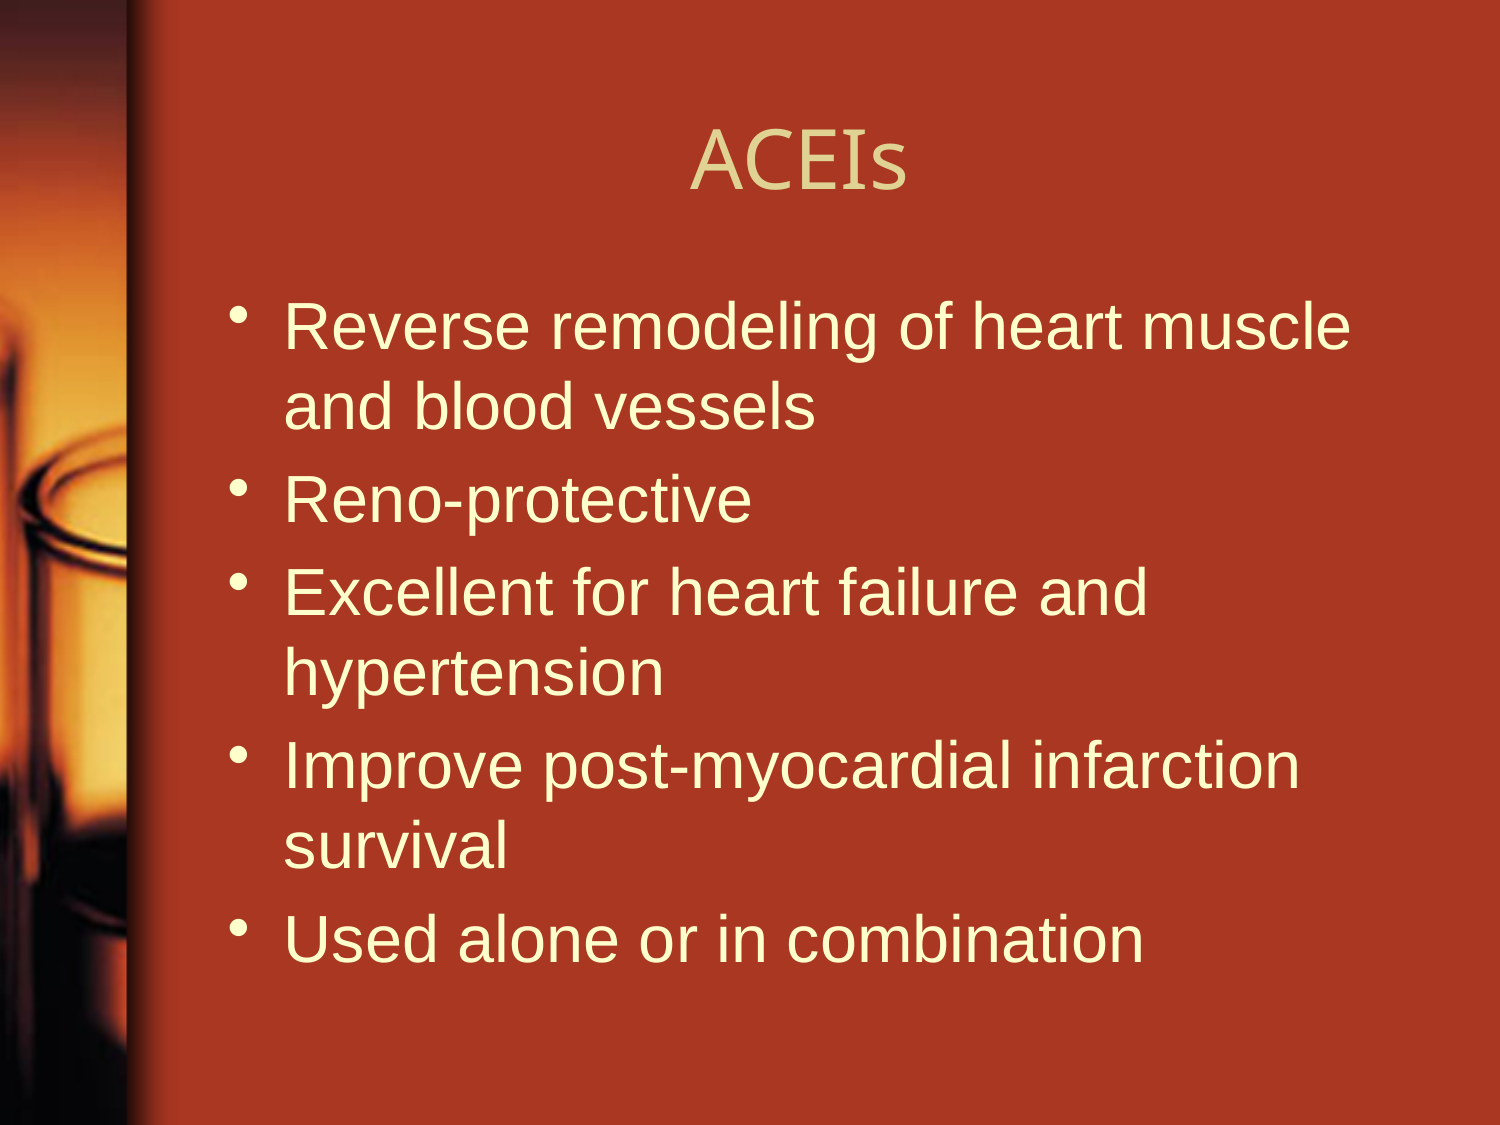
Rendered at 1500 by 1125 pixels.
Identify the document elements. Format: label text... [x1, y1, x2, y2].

picture [0, 0, 1500, 1125]
list Reverse remodeling of heart muscle and blood vessels Reno-protective Excellent for heart failure and hypertension Improve post-myocardial infarction survival Used alone or in combination [212, 275, 1388, 1000]
title ACEIs [212, 75, 1388, 238]
